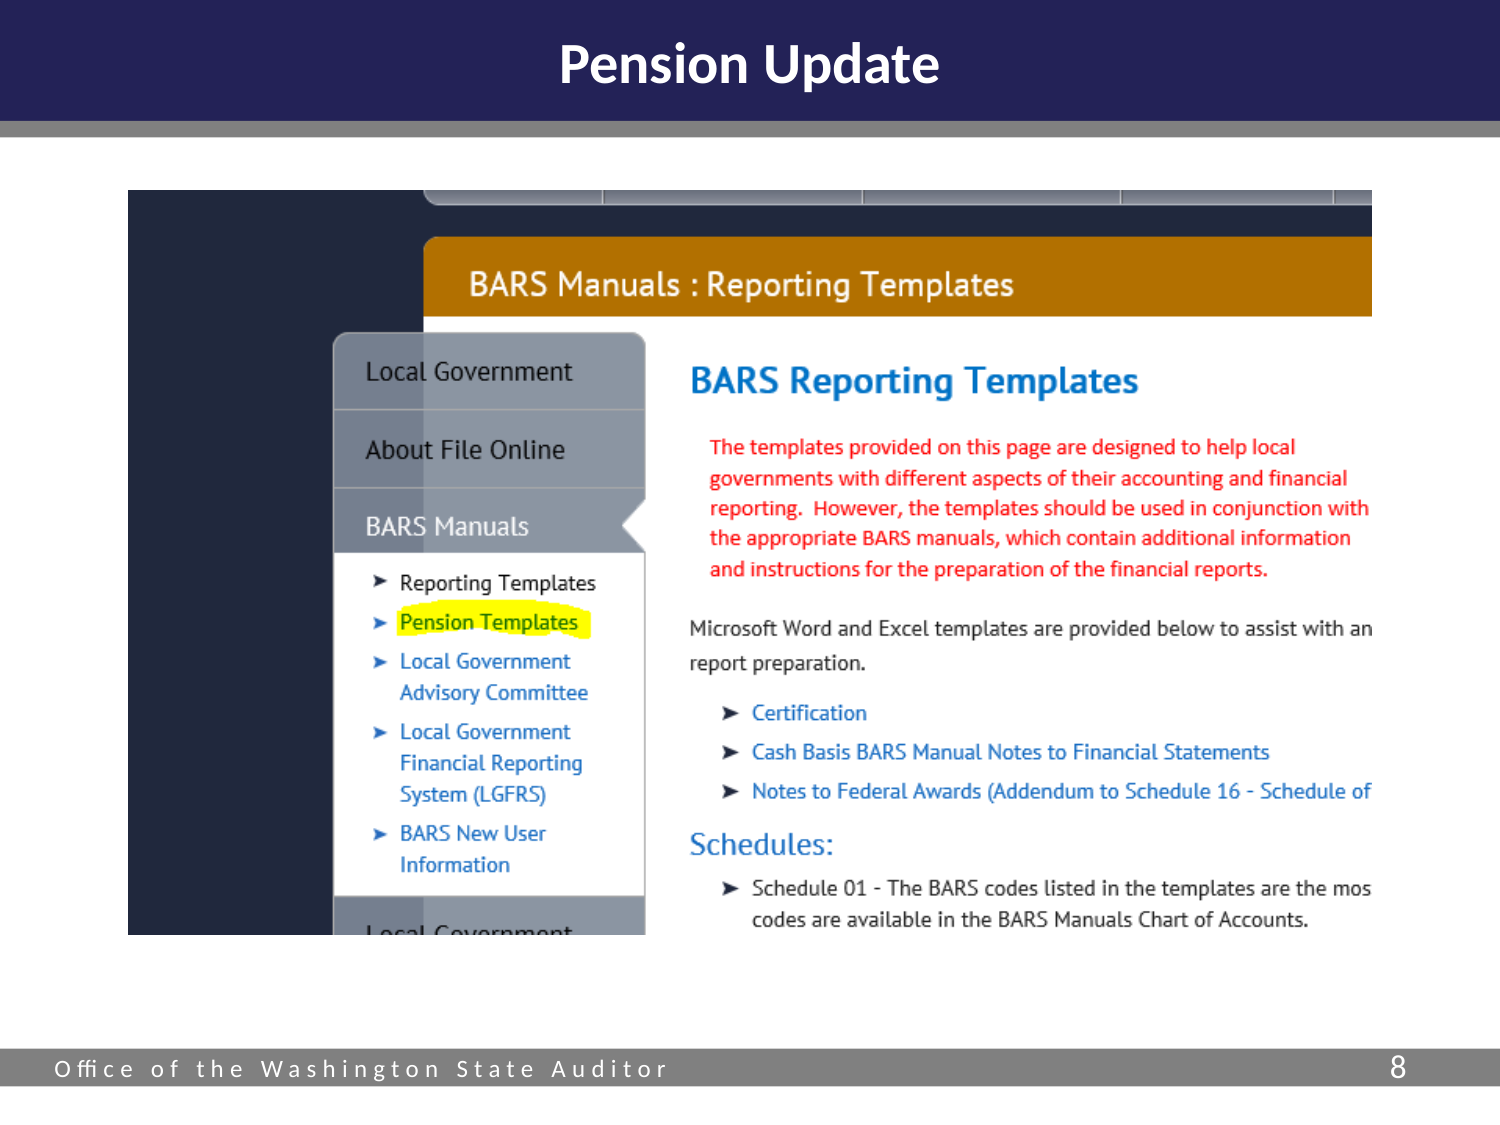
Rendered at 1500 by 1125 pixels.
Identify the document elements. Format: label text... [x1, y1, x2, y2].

list [75, 162, 1425, 1025]
picture [128, 190, 1372, 935]
title Pension Update [0, 0, 1500, 121]
slide_number 8 [1374, 1037, 1463, 1098]
